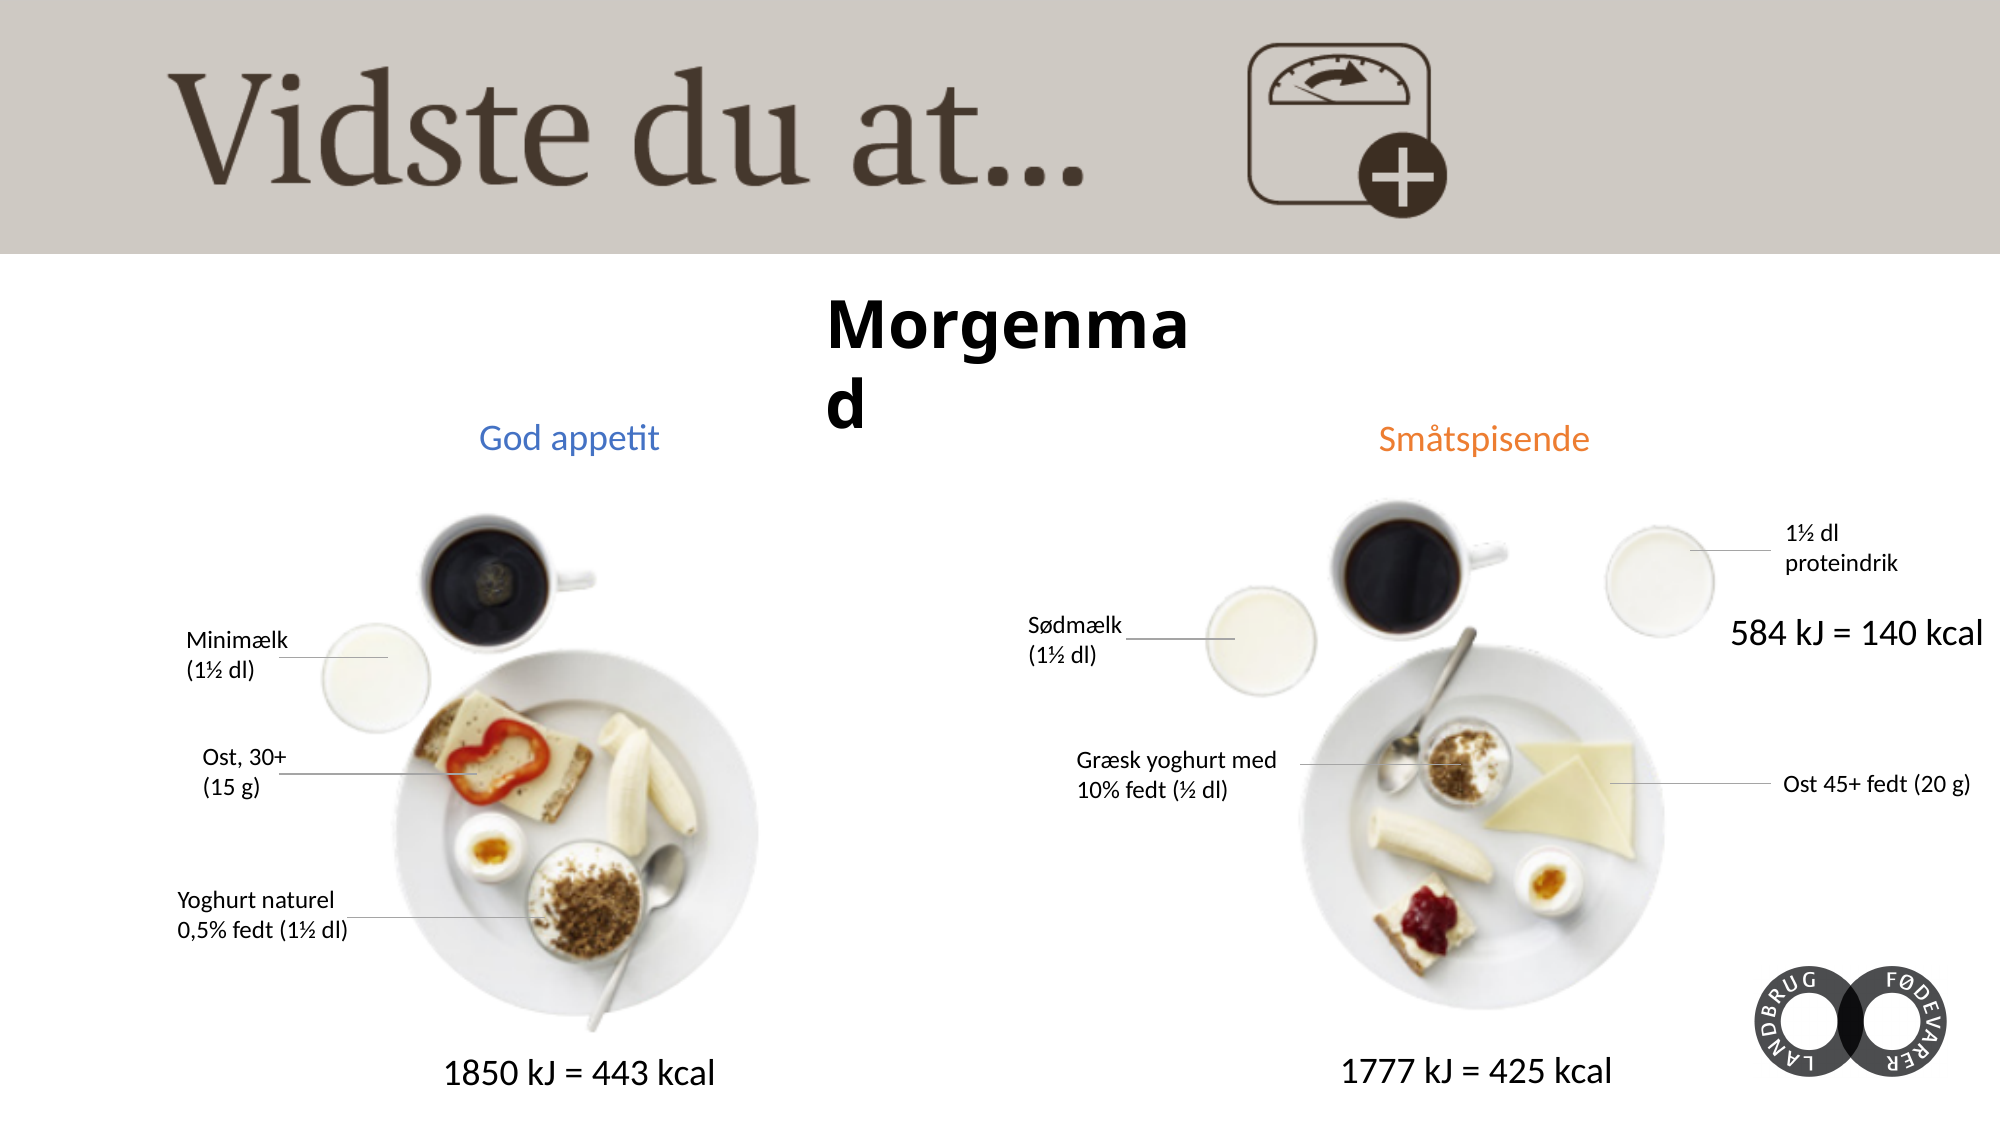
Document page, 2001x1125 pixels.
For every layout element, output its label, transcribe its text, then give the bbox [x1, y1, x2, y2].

text_box Yoghurt naturel 0,5% fedt (1½ dl) [162, 876, 282, 951]
text_box 1850 kJ = 443 kcal [427, 1040, 793, 1100]
text_box Sødmælk (1½ dl) [1013, 601, 1166, 676]
text_box 584 kJ = 140 kcal [1753, 600, 2000, 661]
text_box Ost 45+ fedt (20 g) [1768, 760, 1992, 806]
picture [1753, 965, 1948, 1078]
picture [282, 481, 790, 1054]
text_box Morgenmad [810, 274, 1218, 450]
text_box 1777 kJ = 425 kcal [1325, 1038, 1754, 1099]
list God appetit [387, 370, 753, 481]
text_box Minimælk (1½ dl) [171, 616, 282, 691]
picture [1171, 478, 1753, 1051]
text_box 1½ dl proteindrik [1770, 509, 1966, 584]
picture [0, 0, 2000, 254]
text_box Ost, 30+ (15 g) [187, 732, 282, 808]
list Småtspisende [1264, 371, 1706, 502]
text_box Græsk yoghurt med 10% fedt (½ dl) [1061, 736, 1171, 811]
